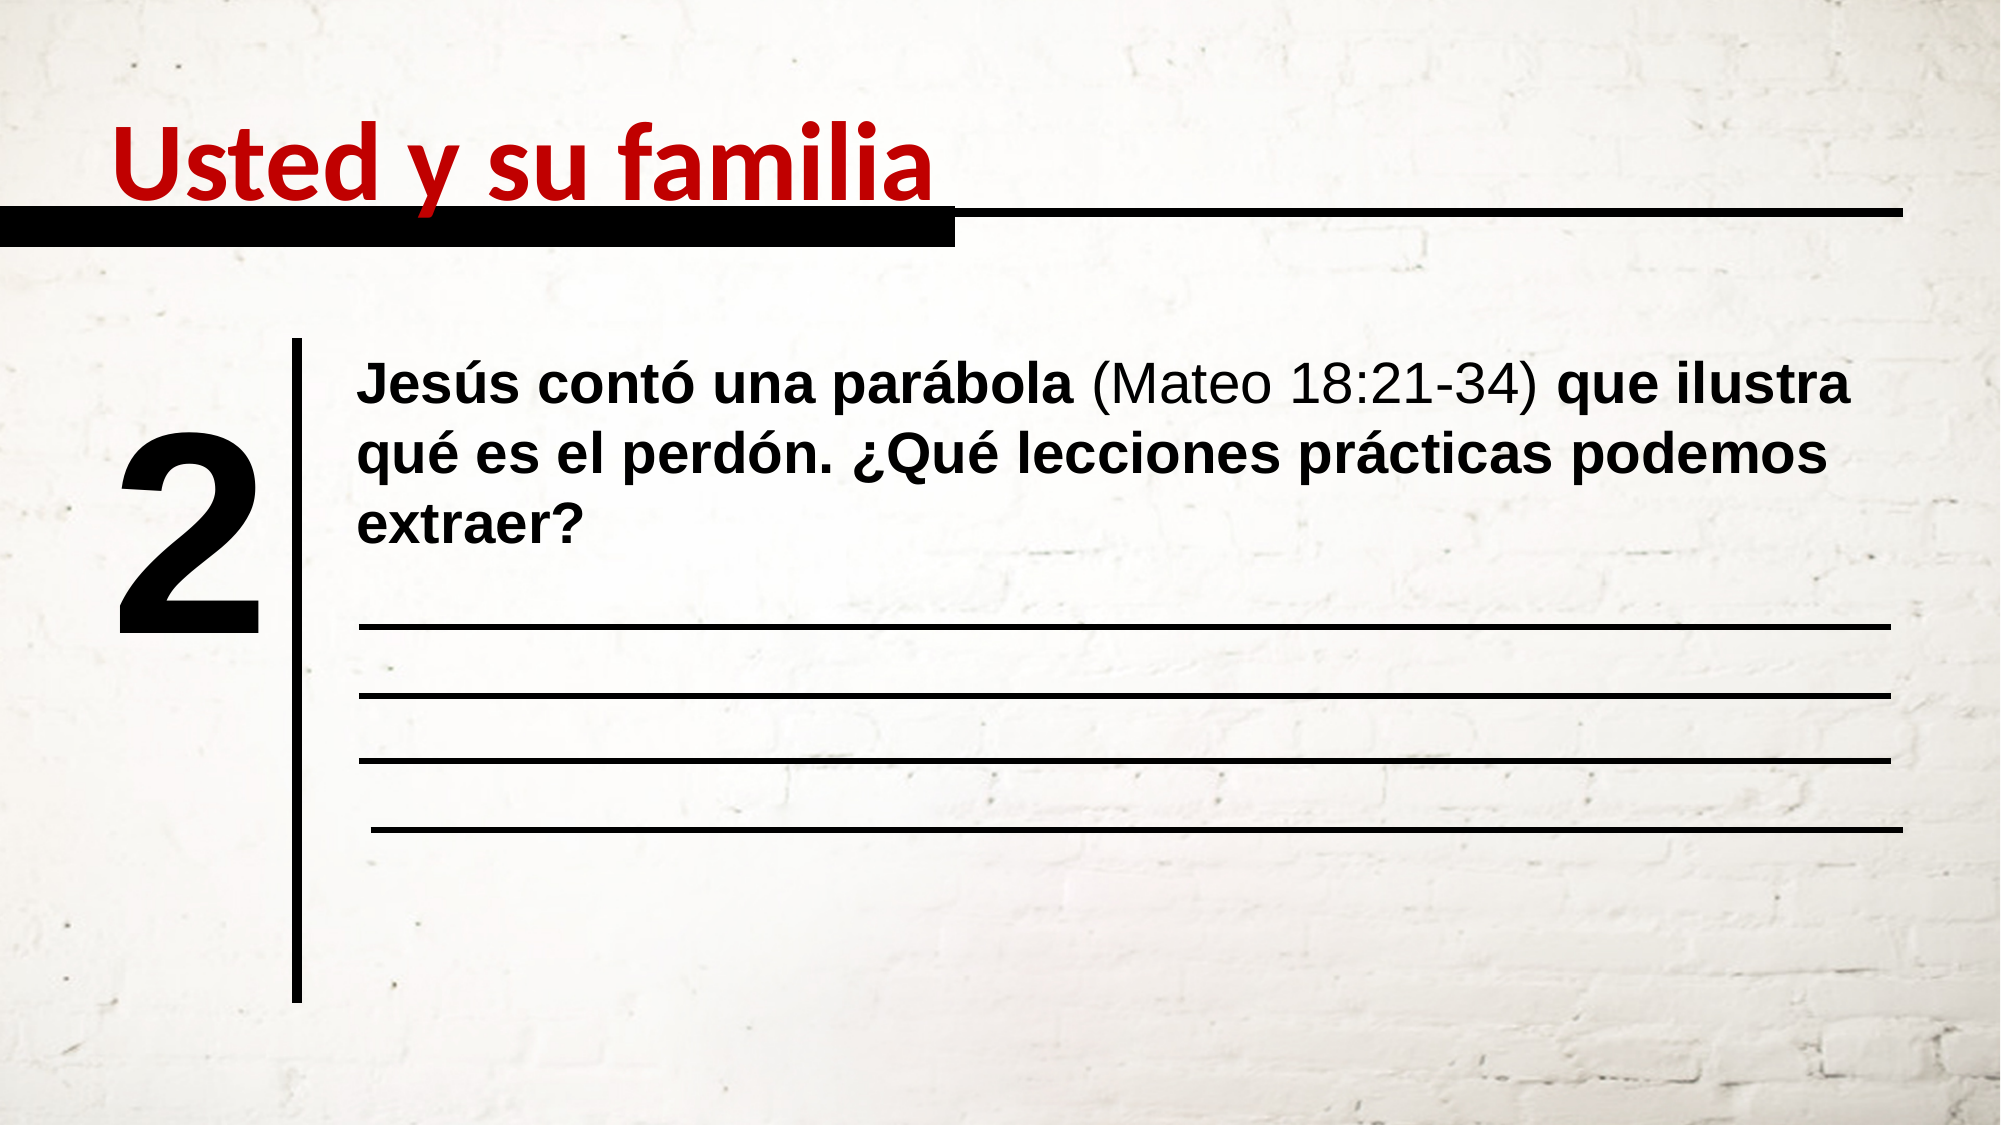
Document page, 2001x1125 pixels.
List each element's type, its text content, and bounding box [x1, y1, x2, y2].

text_box 2 [96, 338, 292, 698]
text_box [0, 206, 955, 247]
text_box Usted y su familia [96, 80, 1160, 231]
picture [0, 0, 2001, 1125]
text_box Jesús contó una parábola (Mateo 18:21-34) que ilustra qué es el perdón. ¿Qué lecciones prácticas podemos extraer? [341, 338, 1891, 563]
